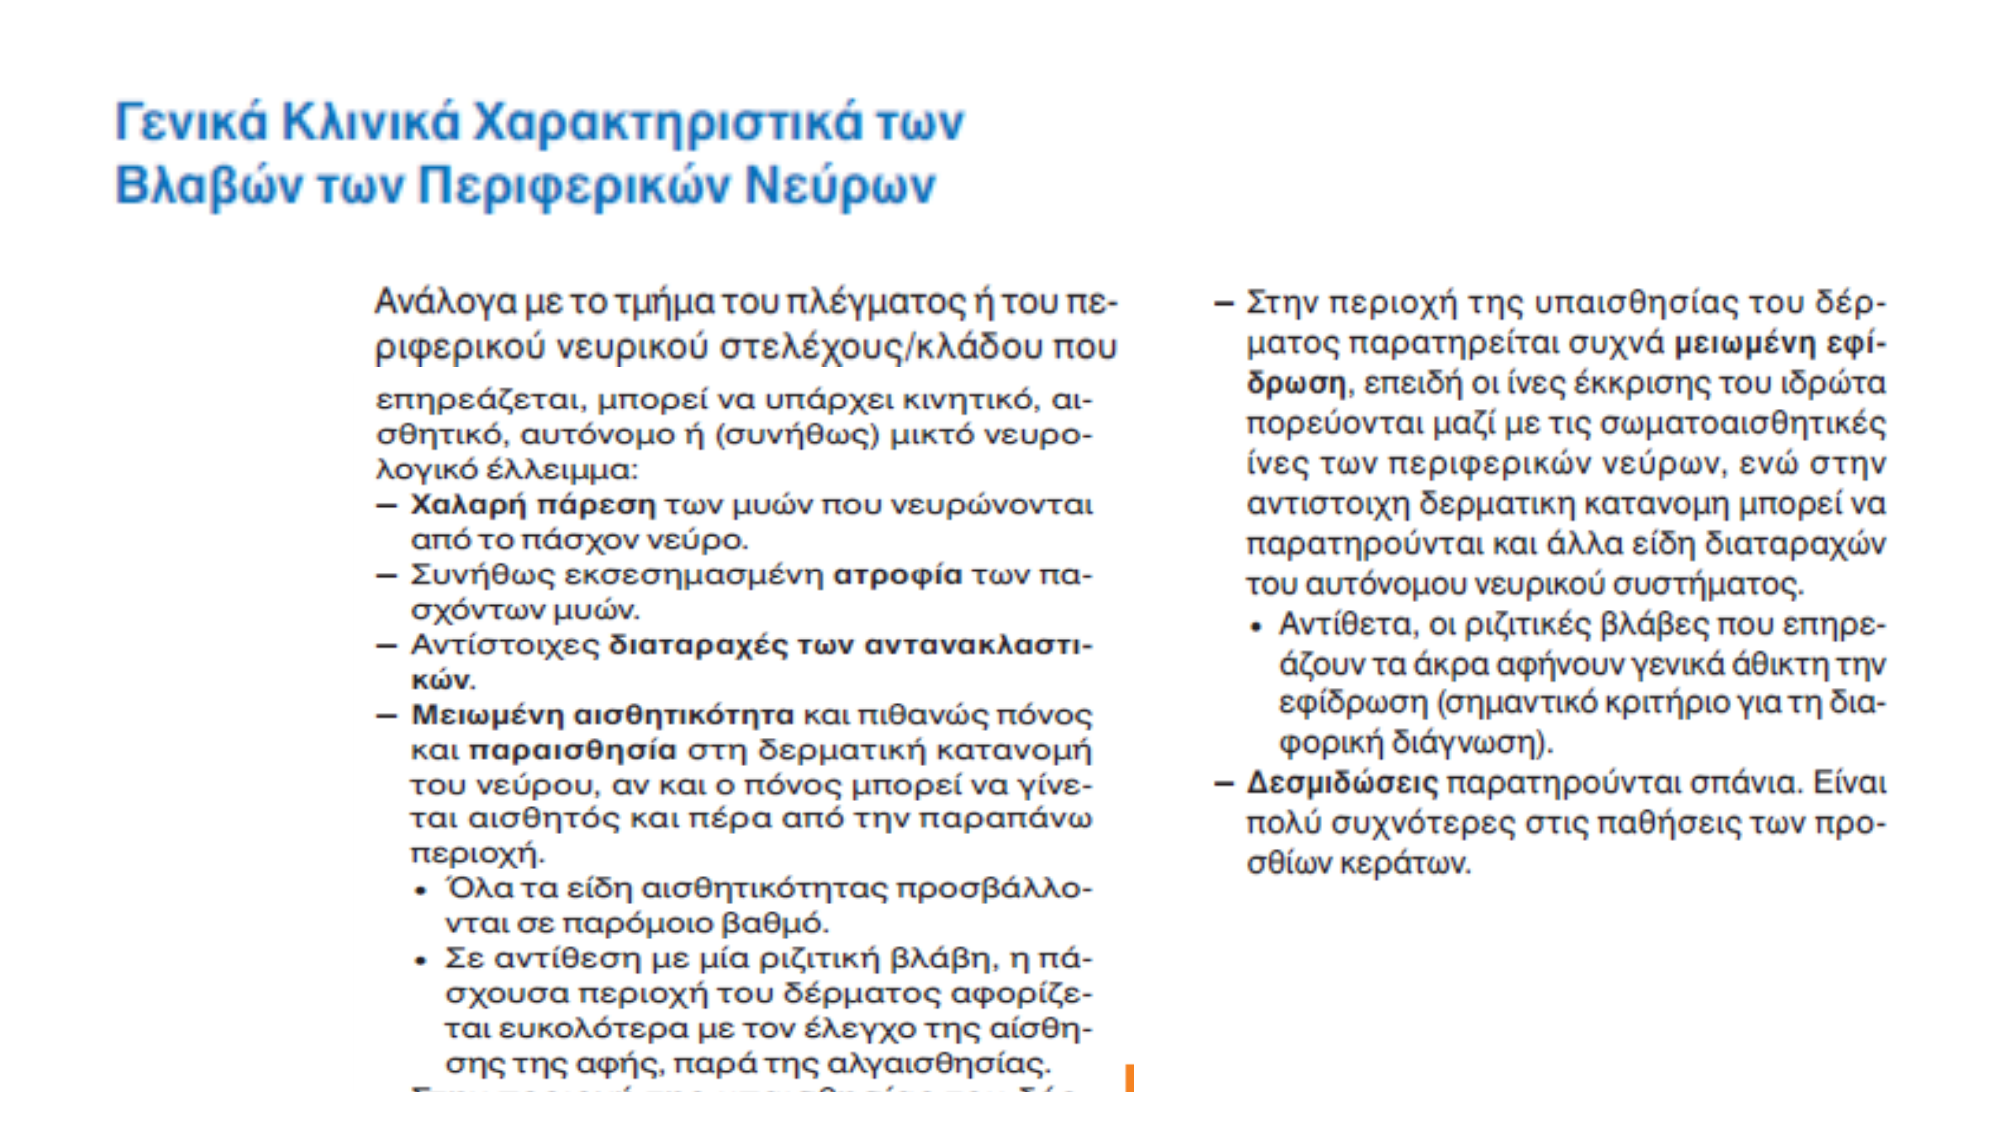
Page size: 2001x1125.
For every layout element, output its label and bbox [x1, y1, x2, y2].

picture [352, 274, 1135, 367]
picture [1213, 285, 1899, 900]
picture [352, 372, 1135, 1092]
picture [78, 70, 1030, 223]
